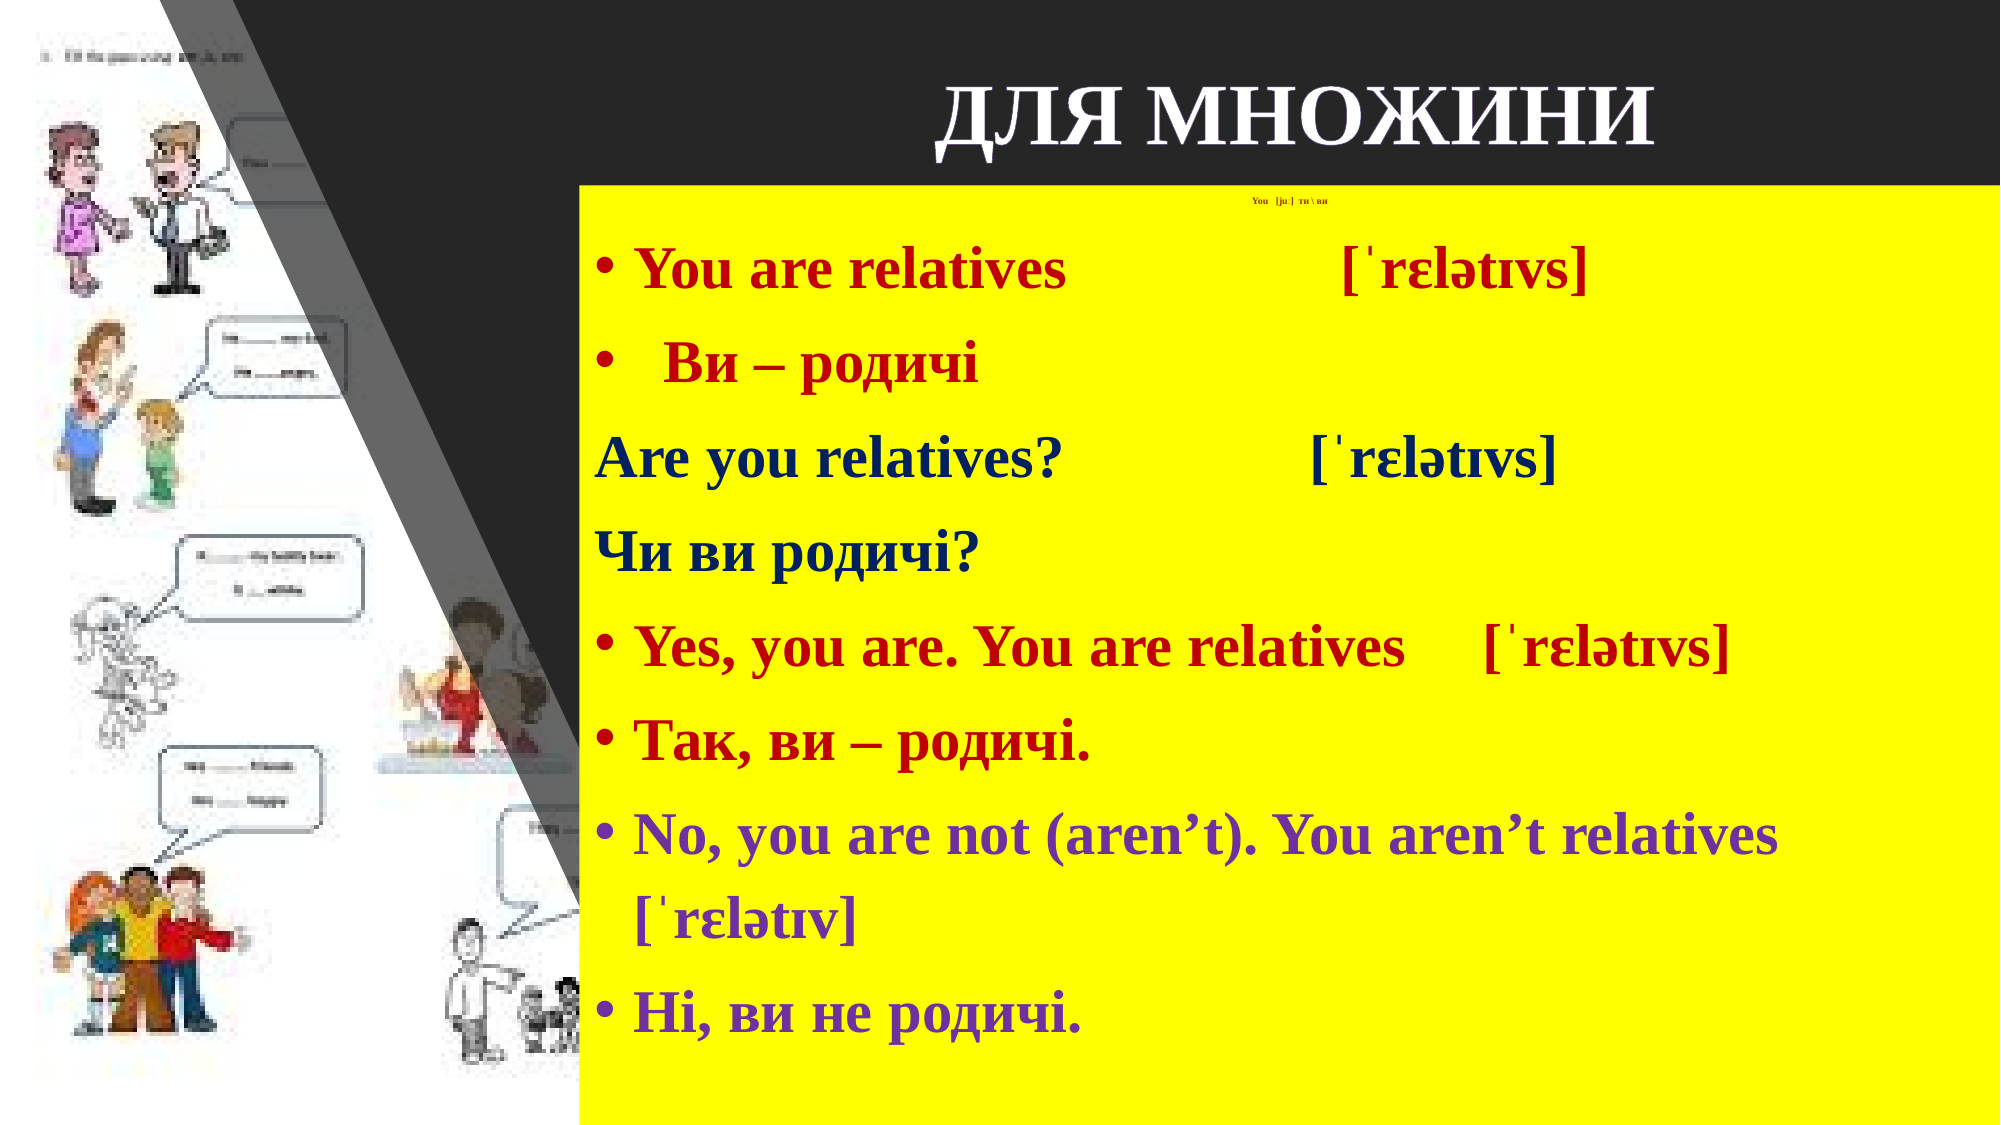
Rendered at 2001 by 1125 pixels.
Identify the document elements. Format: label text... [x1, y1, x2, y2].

picture [0, 0, 766, 1125]
title для множини [766, 59, 1895, 185]
text_box [766, 0, 2000, 185]
list You [juː] ти \ ви You are relatives [ˈrɛlətɪvs] Ви – родичі Are you relatives? [ˈrɛlətɪvs] Чи ви родичі? Yes, you are. You are relatives [ˈrɛlətɪvs] Так, ви – родичі. No, you are not (aren’t). You aren’t relatives [ˈrɛlətɪv] Ні, ви не родичі. [766, 185, 2000, 1125]
